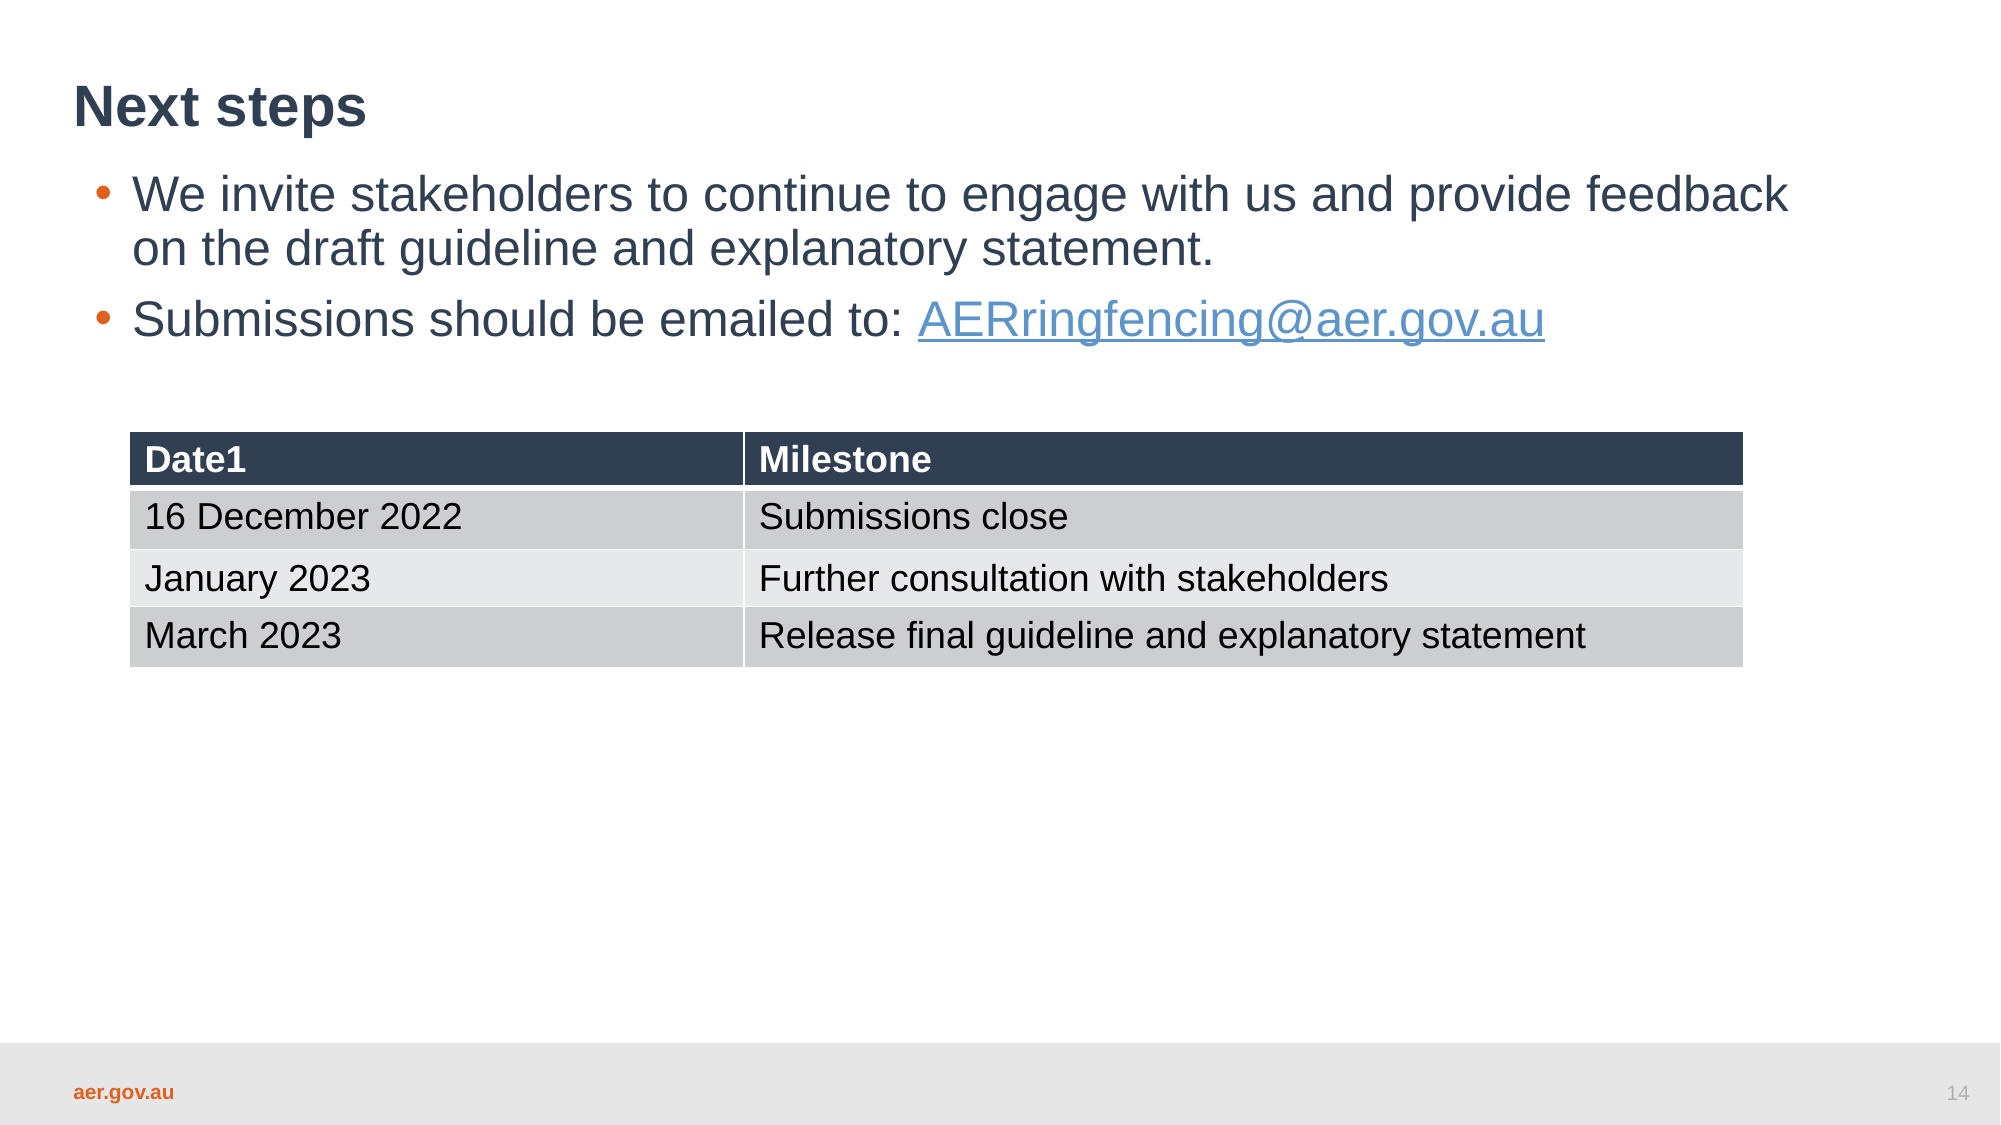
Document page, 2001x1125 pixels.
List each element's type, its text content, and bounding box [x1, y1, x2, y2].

table_cell Submissions close [745, 491, 1743, 549]
table_cell January 2023 [130, 550, 743, 606]
table_cell Release final guideline and explanatory statement [745, 607, 1743, 667]
table_cell 16 December 2022 [130, 491, 743, 549]
table_header Milestone [745, 432, 1743, 485]
text_box Next steps [58, 34, 1815, 147]
slide_number 14 [1613, 1071, 1985, 1112]
table_cell March 2023 [130, 607, 743, 667]
text_box We invite stakeholders to continue to engage with us and provide feedback on the draft guideline and explanatory statement. Submissions should be emailed to: AERringfencing@aer.gov.au [79, 160, 1842, 970]
table_header Date1 [130, 432, 743, 485]
table_cell Further consultation with stakeholders [745, 550, 1743, 606]
